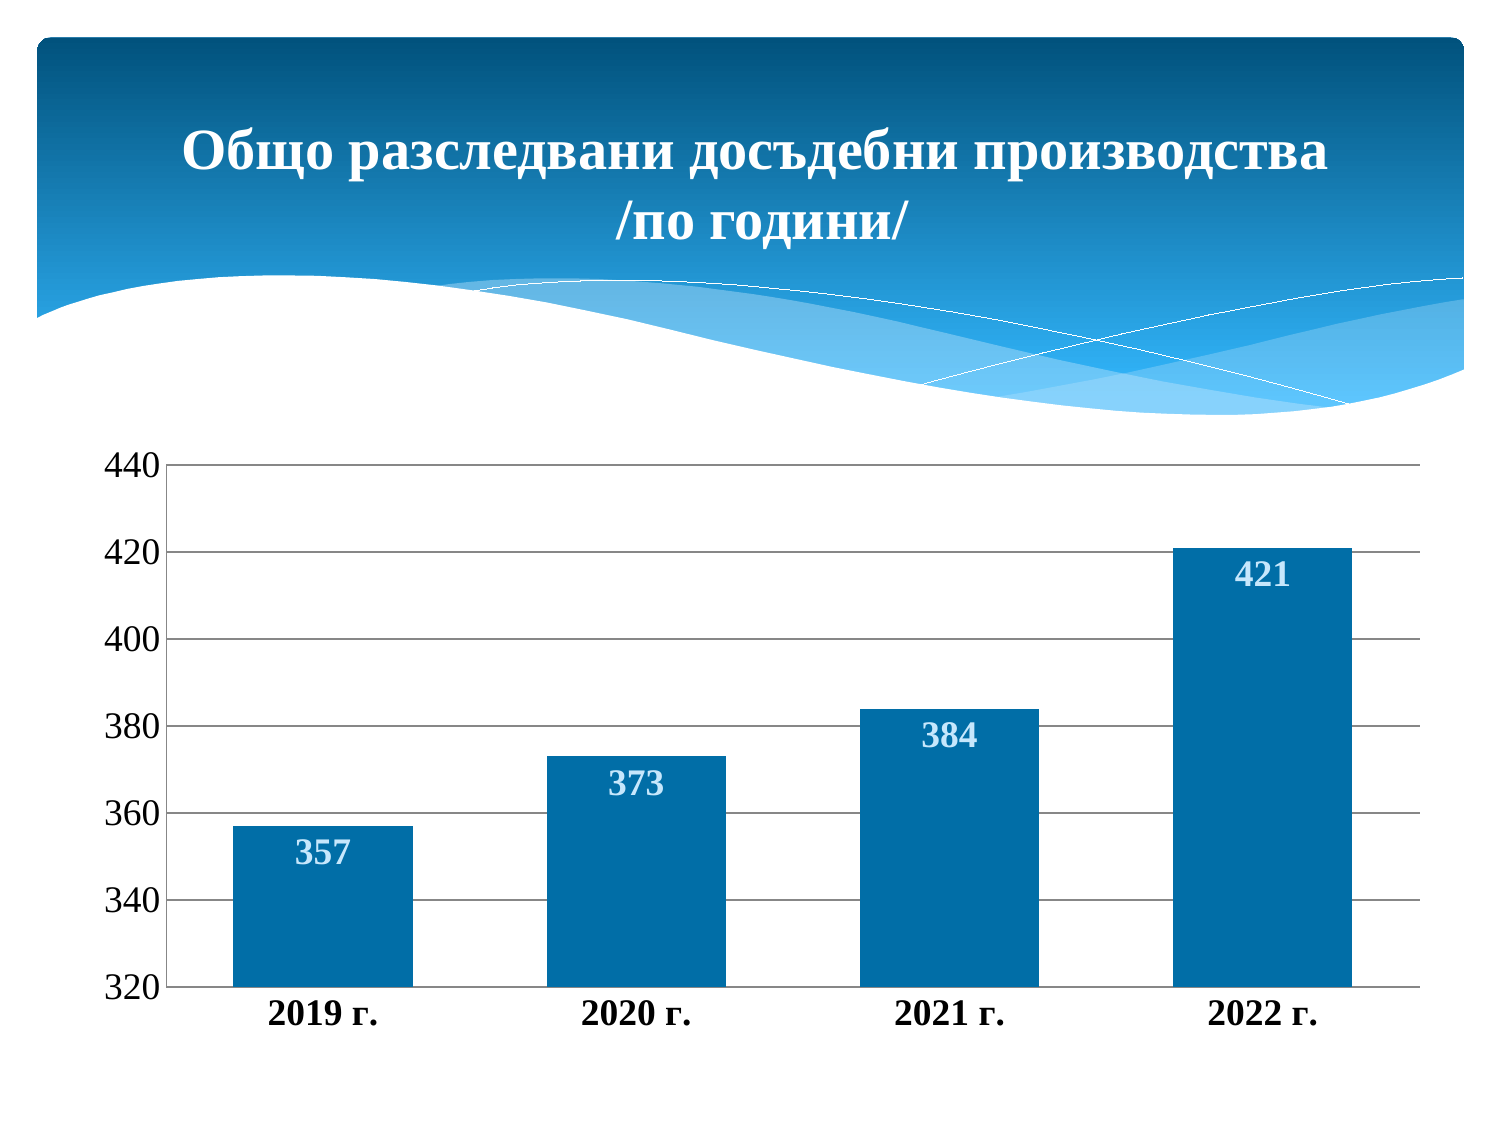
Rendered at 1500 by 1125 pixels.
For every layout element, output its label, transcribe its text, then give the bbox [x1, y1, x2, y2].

title Общо разследвани досъдебни производства /по години/ [88, 78, 1437, 284]
chart [76, 432, 1448, 1047]
